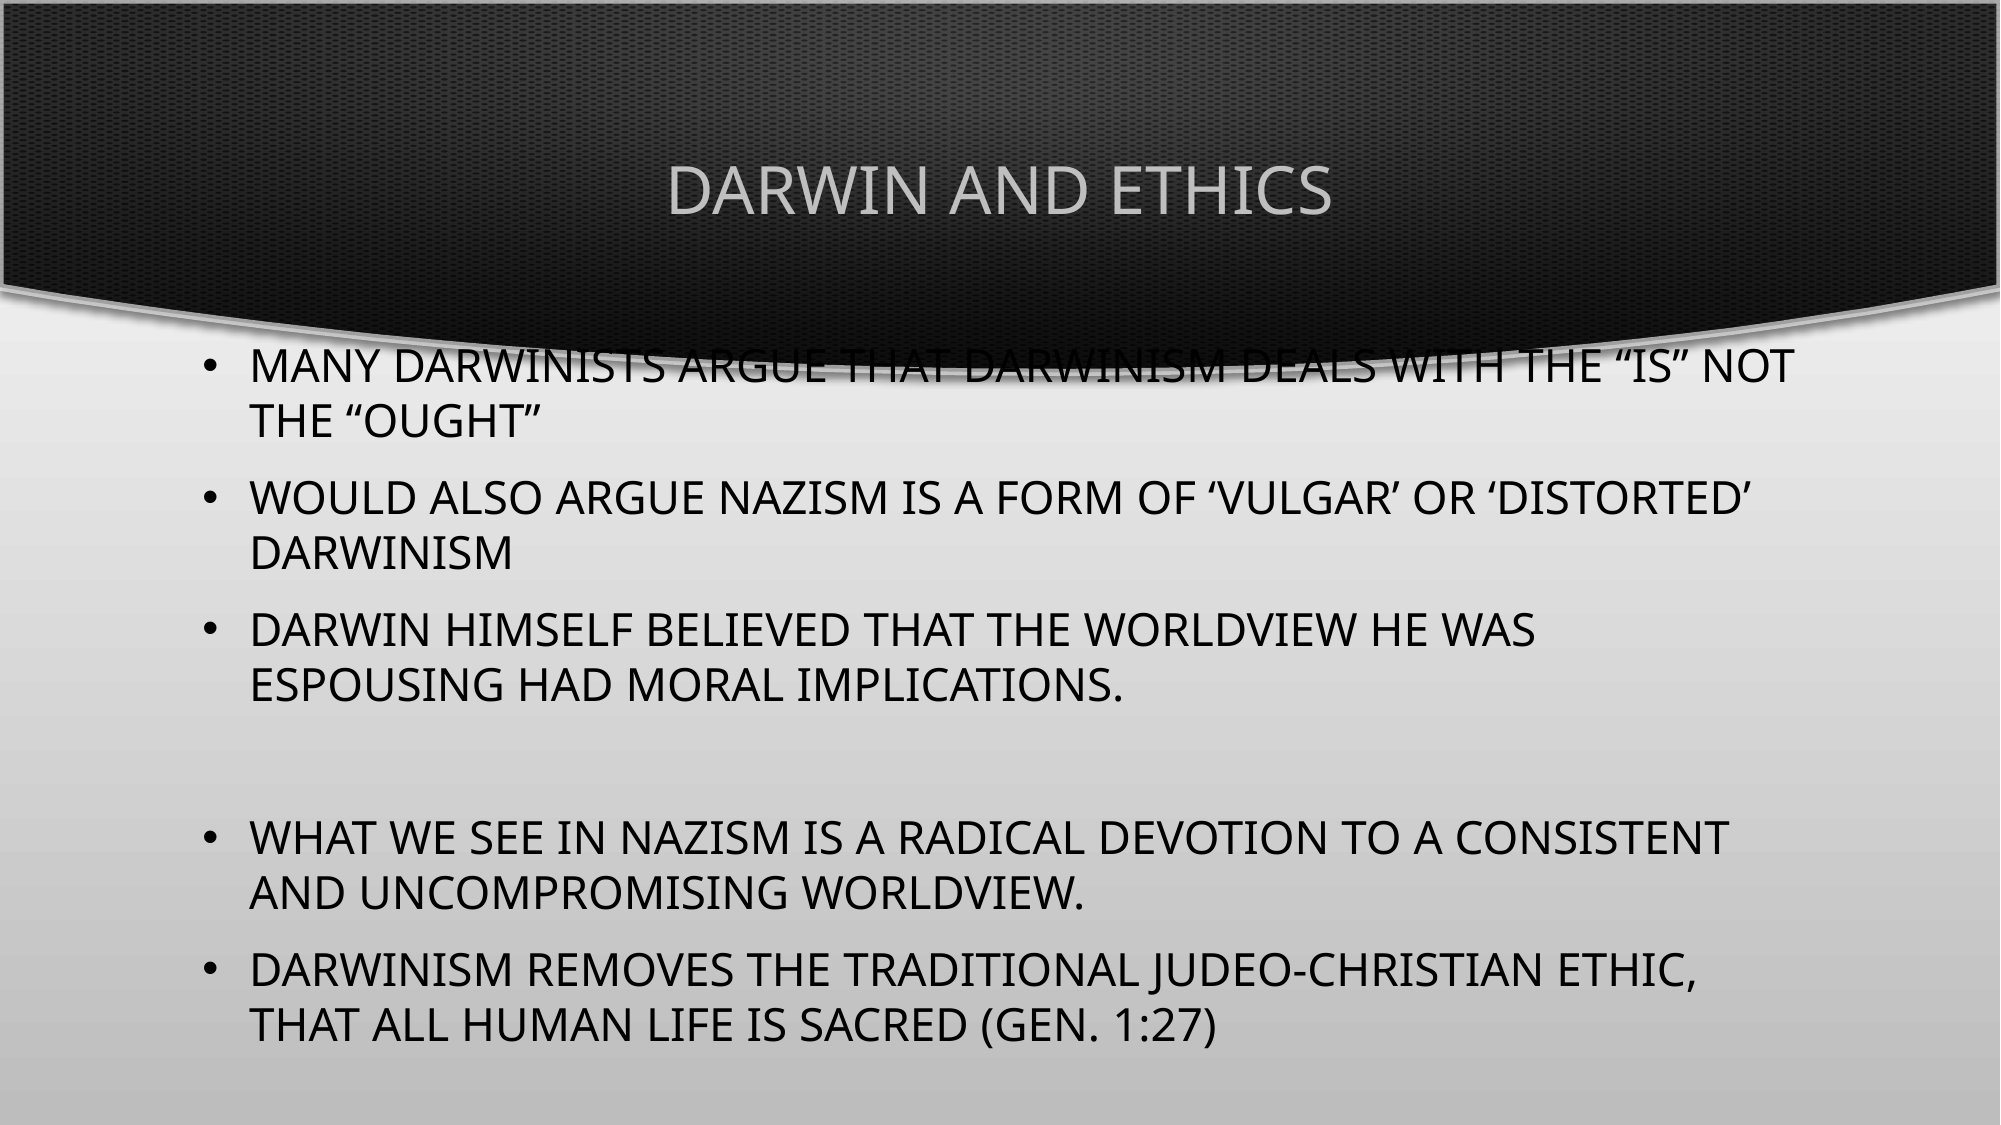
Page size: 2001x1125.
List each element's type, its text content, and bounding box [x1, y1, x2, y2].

title Darwin and ethics [187, 99, 1813, 275]
text_box [0, 303, 2000, 1125]
list Many Darwinists argue that Darwinism deals with the “is” not the “ought” Would also argue Nazism is a form of ‘vulgar’ or ‘distorted’ Darwinism Darwin himself believed that the worldview he was espousing had moral implications. What we see in Nazism is a radical devotion to a consistent and uncompromising worldview. Darwinism removes the traditional Judeo-Christian ethic, that all human life is sacred (Gen. 1:27) [187, 437, 1813, 950]
text_box [0, 0, 2000, 375]
